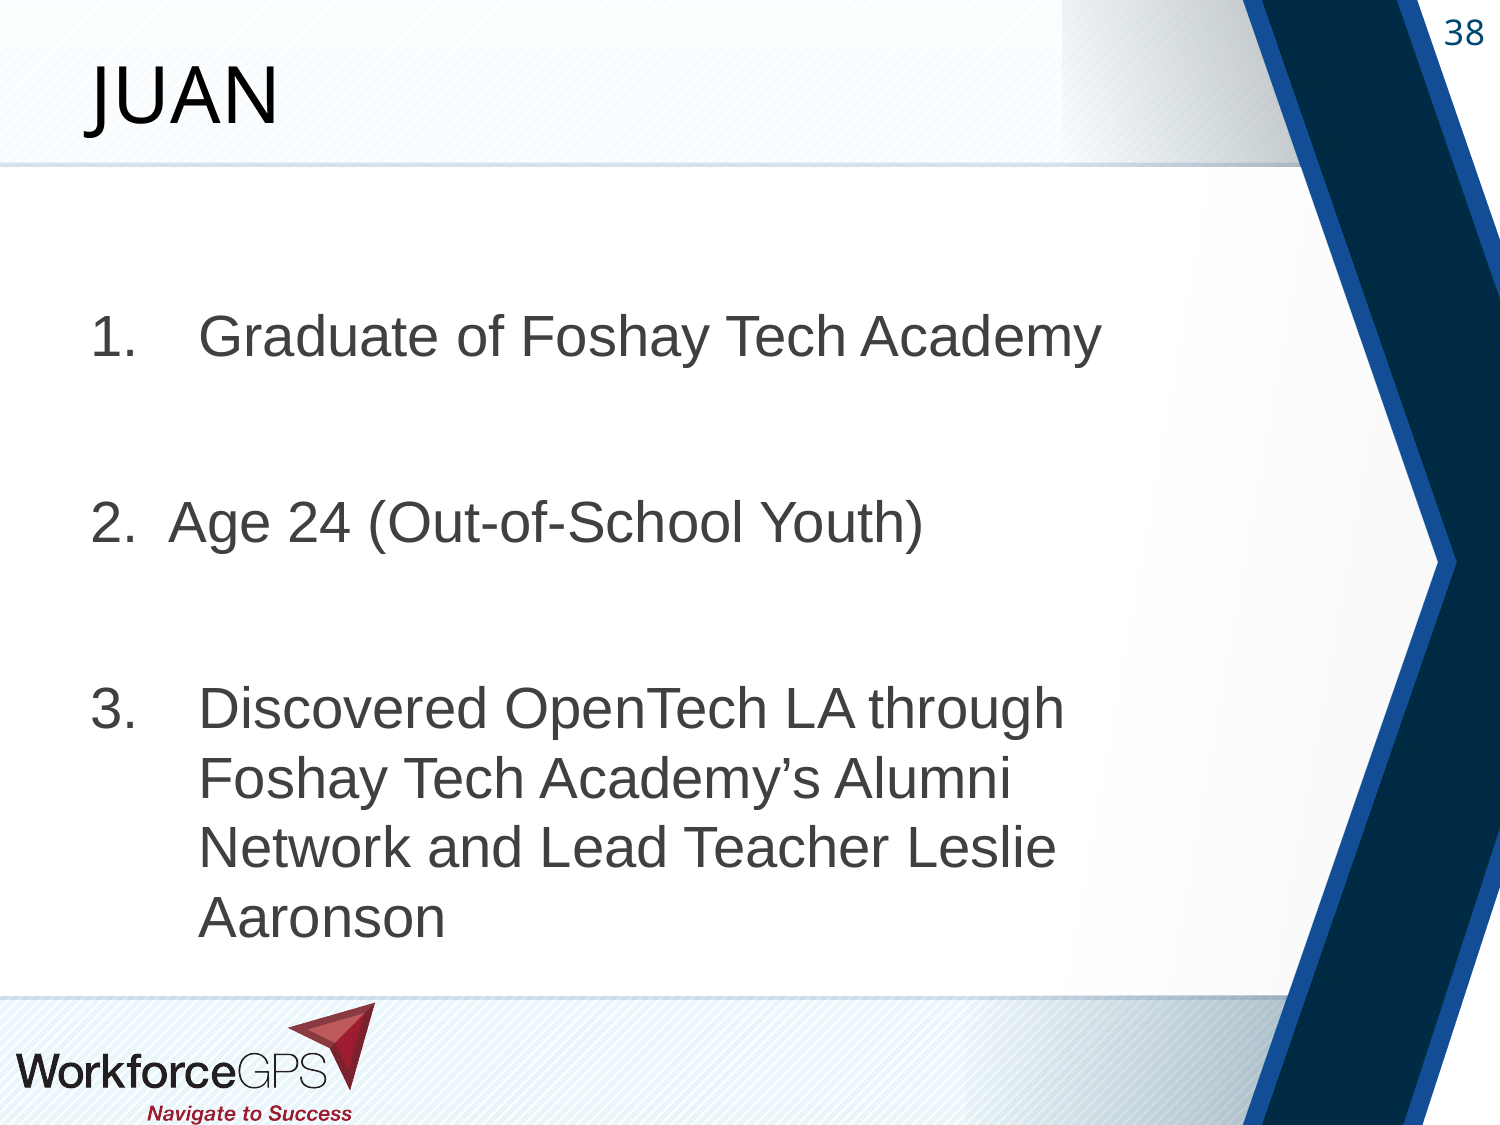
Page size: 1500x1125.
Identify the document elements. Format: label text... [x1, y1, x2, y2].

picture [1230, 0, 1500, 1065]
list Graduate of Foshay Tech Academy Age 24 (Out-of-School Youth) Discovered OpenTech LA through Foshay Tech Academy’s Alumni Network and Lead Teacher Leslie Aaronson [75, 198, 1209, 962]
title JUAN [75, 35, 1296, 163]
slide_number [1100, 1065, 1450, 1125]
picture [12, 1001, 379, 1125]
